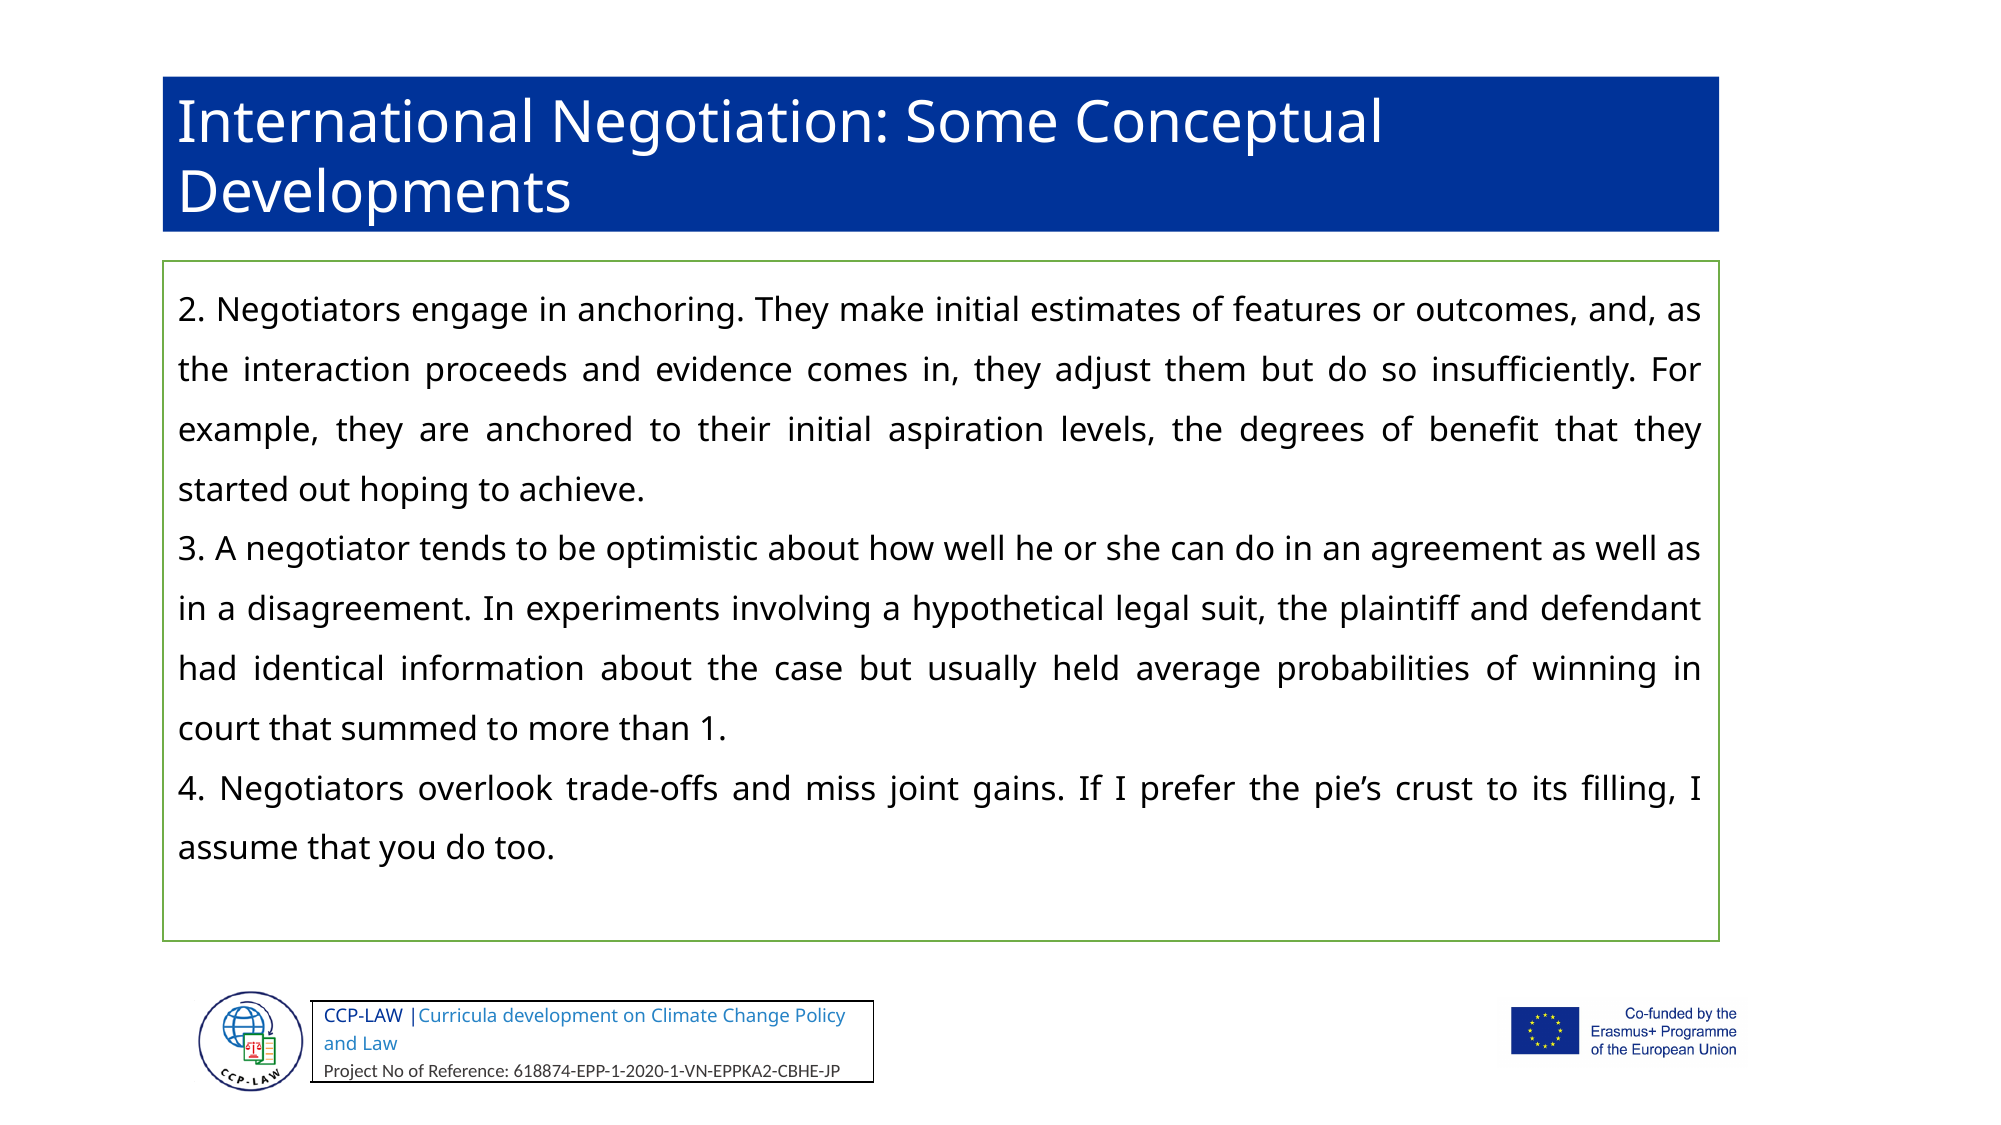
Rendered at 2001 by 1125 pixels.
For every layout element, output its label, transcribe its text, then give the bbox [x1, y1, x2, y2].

picture [1497, 997, 1748, 1068]
text_box 2. Negotiators engage in anchoring. They make initial estimates of features or outcomes, and, as the interaction proceeds and evidence comes in, they adjust them but do so insufficiently. For example, they are anchored to their initial aspiration levels, the degrees of benefit that they started out hoping to achieve. 3. A negotiator tends to be optimistic about how well he or she can do in an agreement as well as in a disagreement. In experiments involving a hypothetical legal suit, the plaintiff and defendant had identical information about the case but usually held average probabilities of winning in court that summed to more than 1. 4. Negotiators overlook trade-offs and miss joint gains. If I prefer the pie’s crust to its filling, I assume that you do too. [162, 261, 1720, 942]
text_box International Negotiation: Some Conceptual Developments [162, 76, 1720, 232]
picture [195, 984, 310, 1095]
